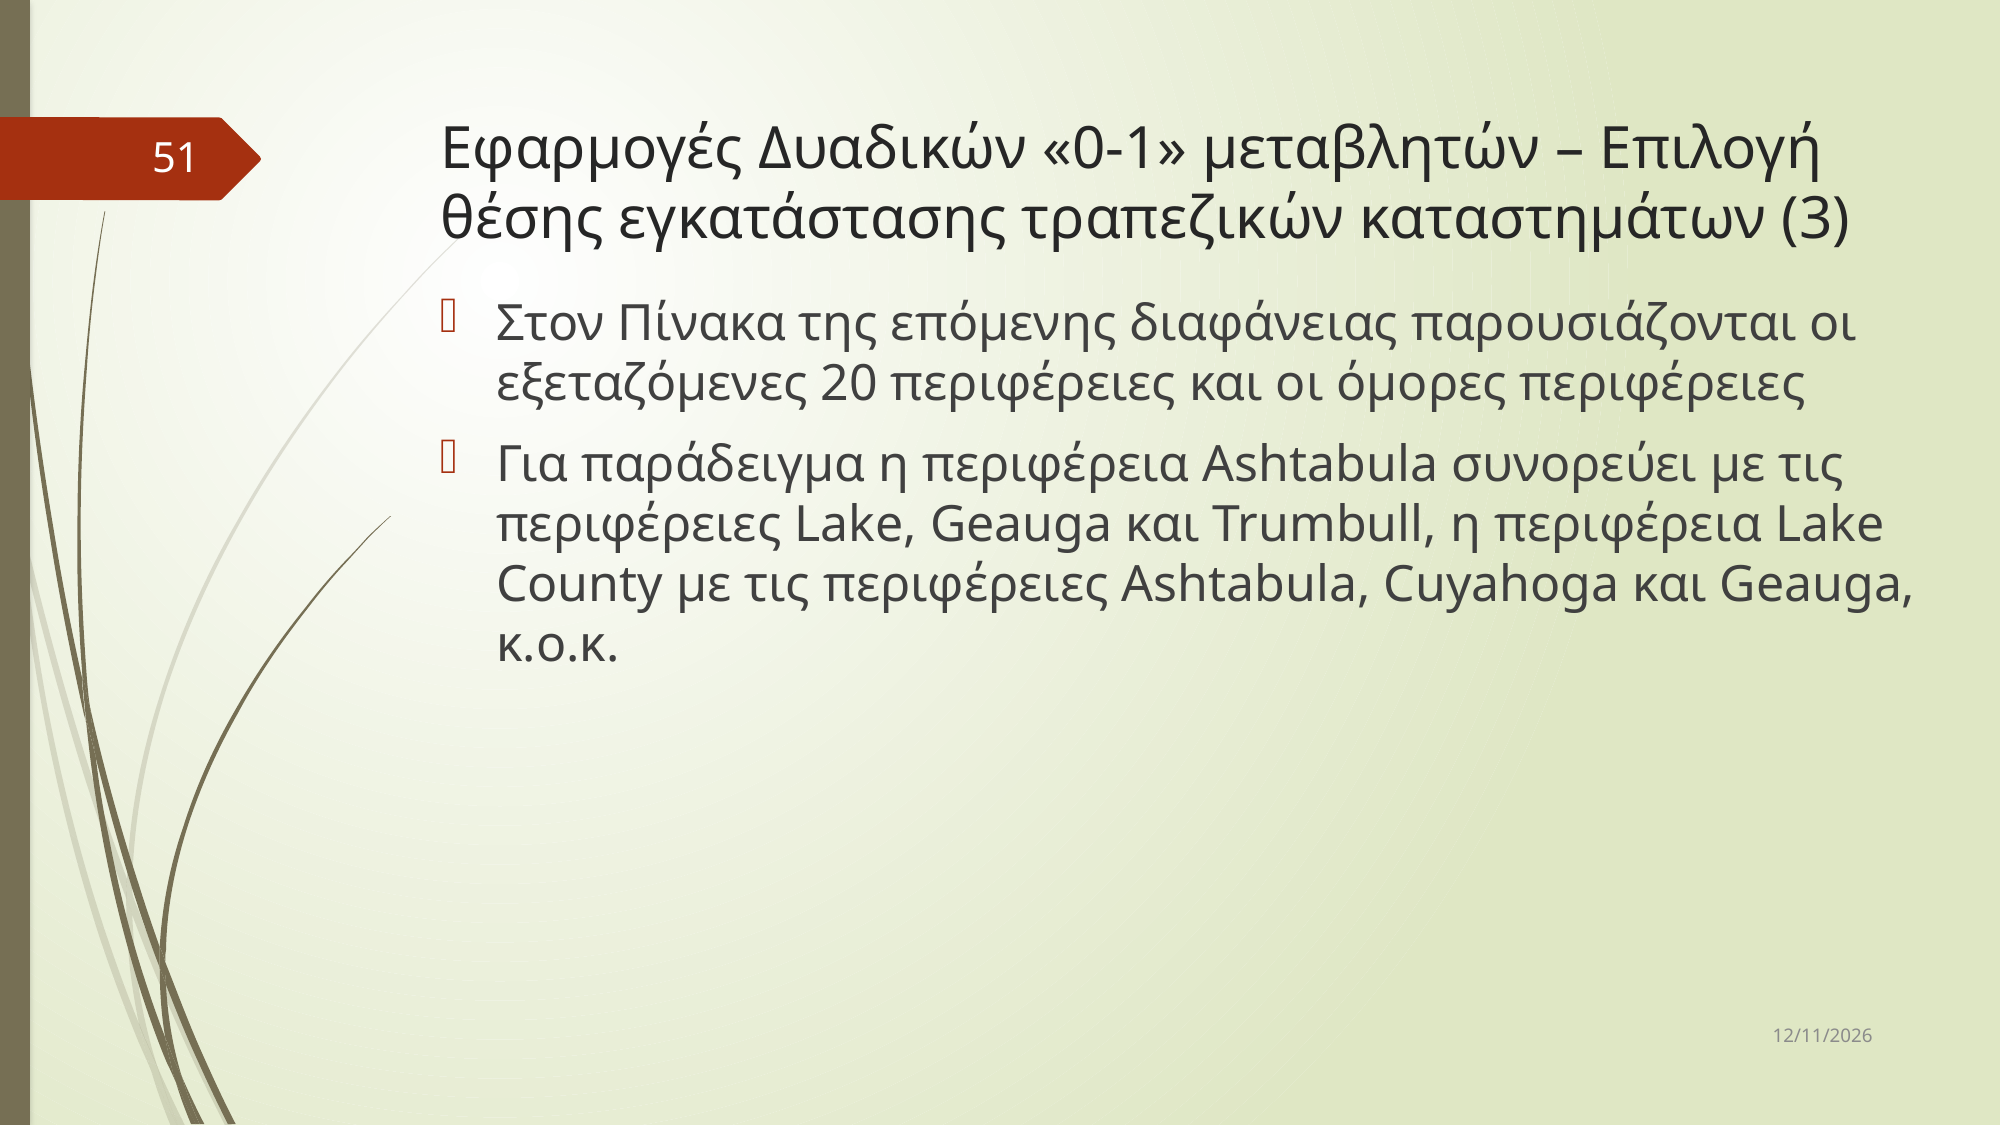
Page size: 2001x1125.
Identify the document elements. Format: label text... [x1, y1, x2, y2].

list Στον Πίνακα της επόμενης διαφάνειας παρουσιάζονται οι εξεταζόμενες 20 περιφέρειες και οι όμορες περιφέρειες Για παράδειγμα η περιφέρεια Ashtabula συνορεύει με τις περιφέρειες Lake, Geauga και Trumbull, η περιφέρεια Lake County με τις περιφέρειες Ashtabula, Cuyahoga και Geauga, κ.ο.κ. [424, 283, 2000, 1125]
title Εφαρμογές Δυαδικών «0-1» μεταβλητών – Επιλογή θέσης εγκατάστασης τραπεζικών καταστημάτων (3) [425, 102, 1940, 283]
slide_number 51 [87, 129, 216, 190]
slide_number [1699, 1005, 1888, 1067]
